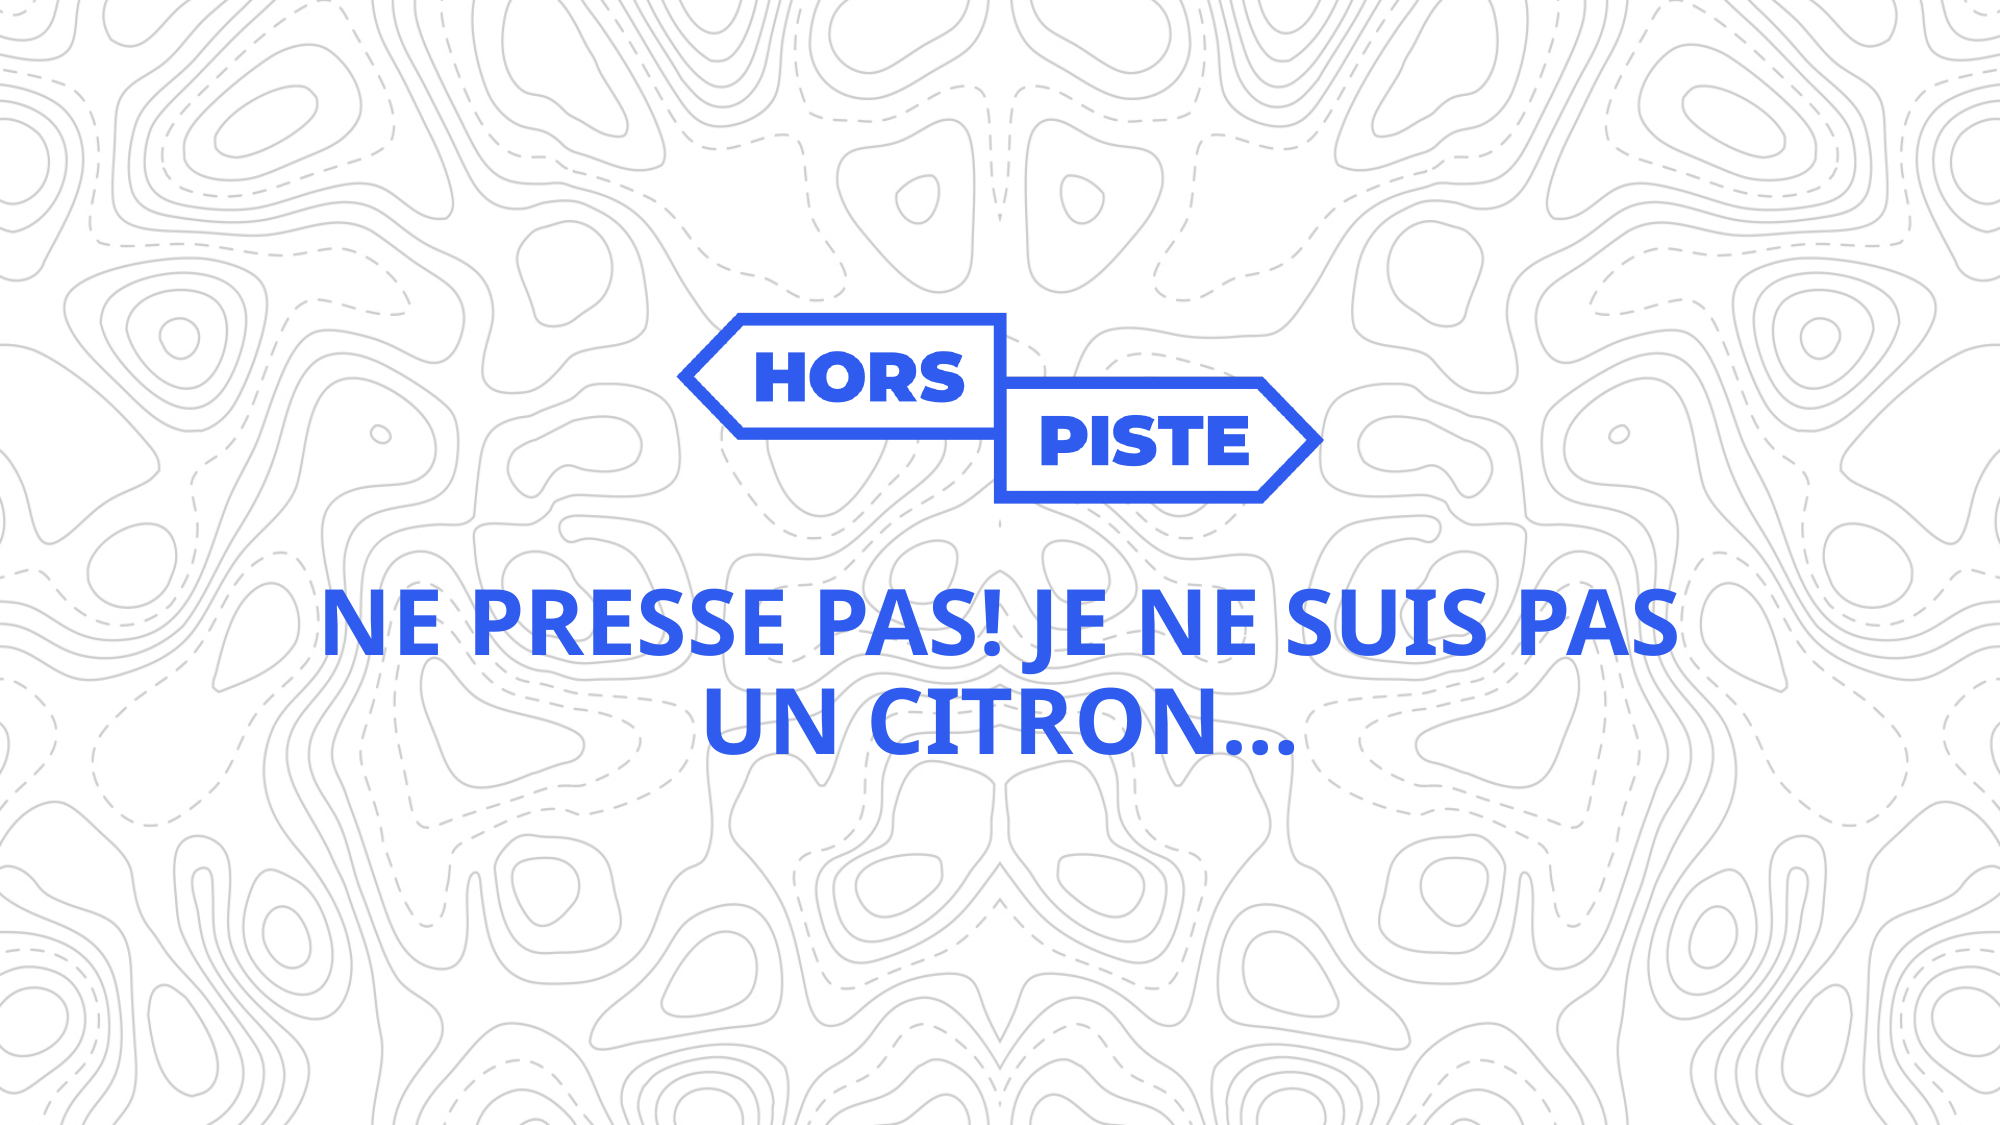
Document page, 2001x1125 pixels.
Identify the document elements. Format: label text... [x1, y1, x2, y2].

text_box Ne Presse Pas! Je ne suis pas un citron… [249, 562, 1750, 788]
text_box [249, 816, 1750, 1089]
picture [0, 0, 2000, 1125]
